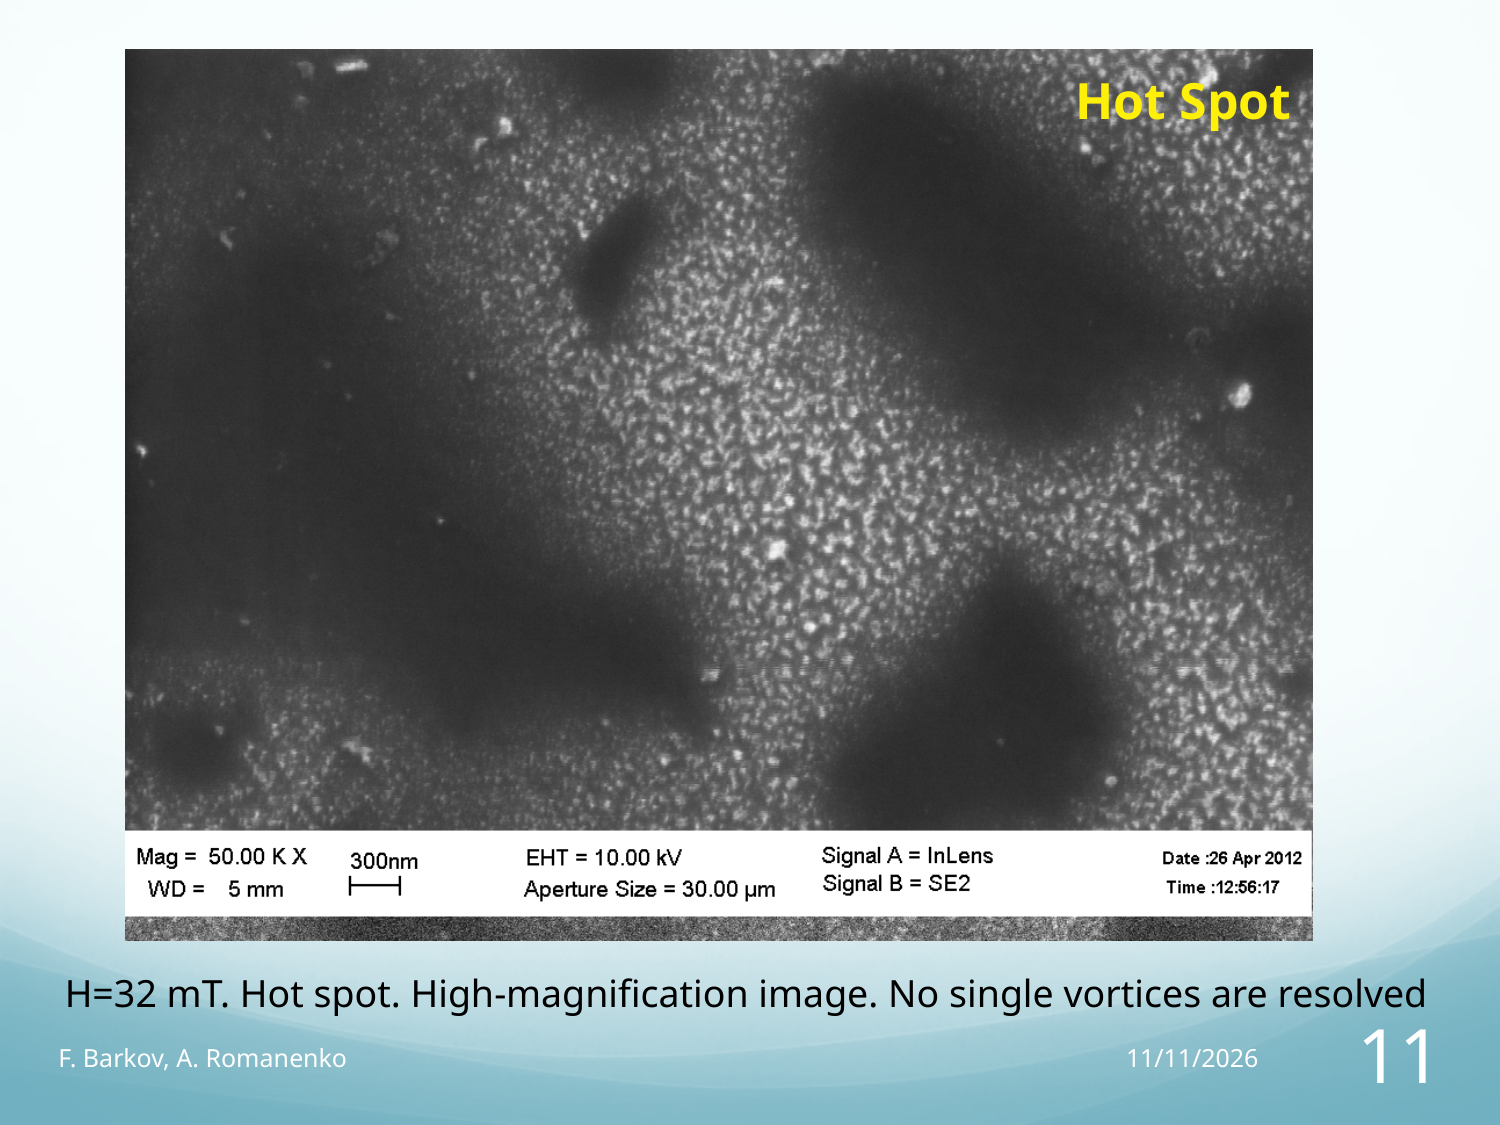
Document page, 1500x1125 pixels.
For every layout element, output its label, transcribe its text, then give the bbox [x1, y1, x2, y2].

text_box H=32 mT. Hot spot. High-magnification image. No single vortices are resolved [49, 962, 1488, 1023]
footer F. Barkov, A. Romanenko [43, 1029, 838, 1090]
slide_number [923, 1029, 1274, 1090]
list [124, 49, 1313, 942]
slide_number 11 [1295, 1029, 1459, 1090]
